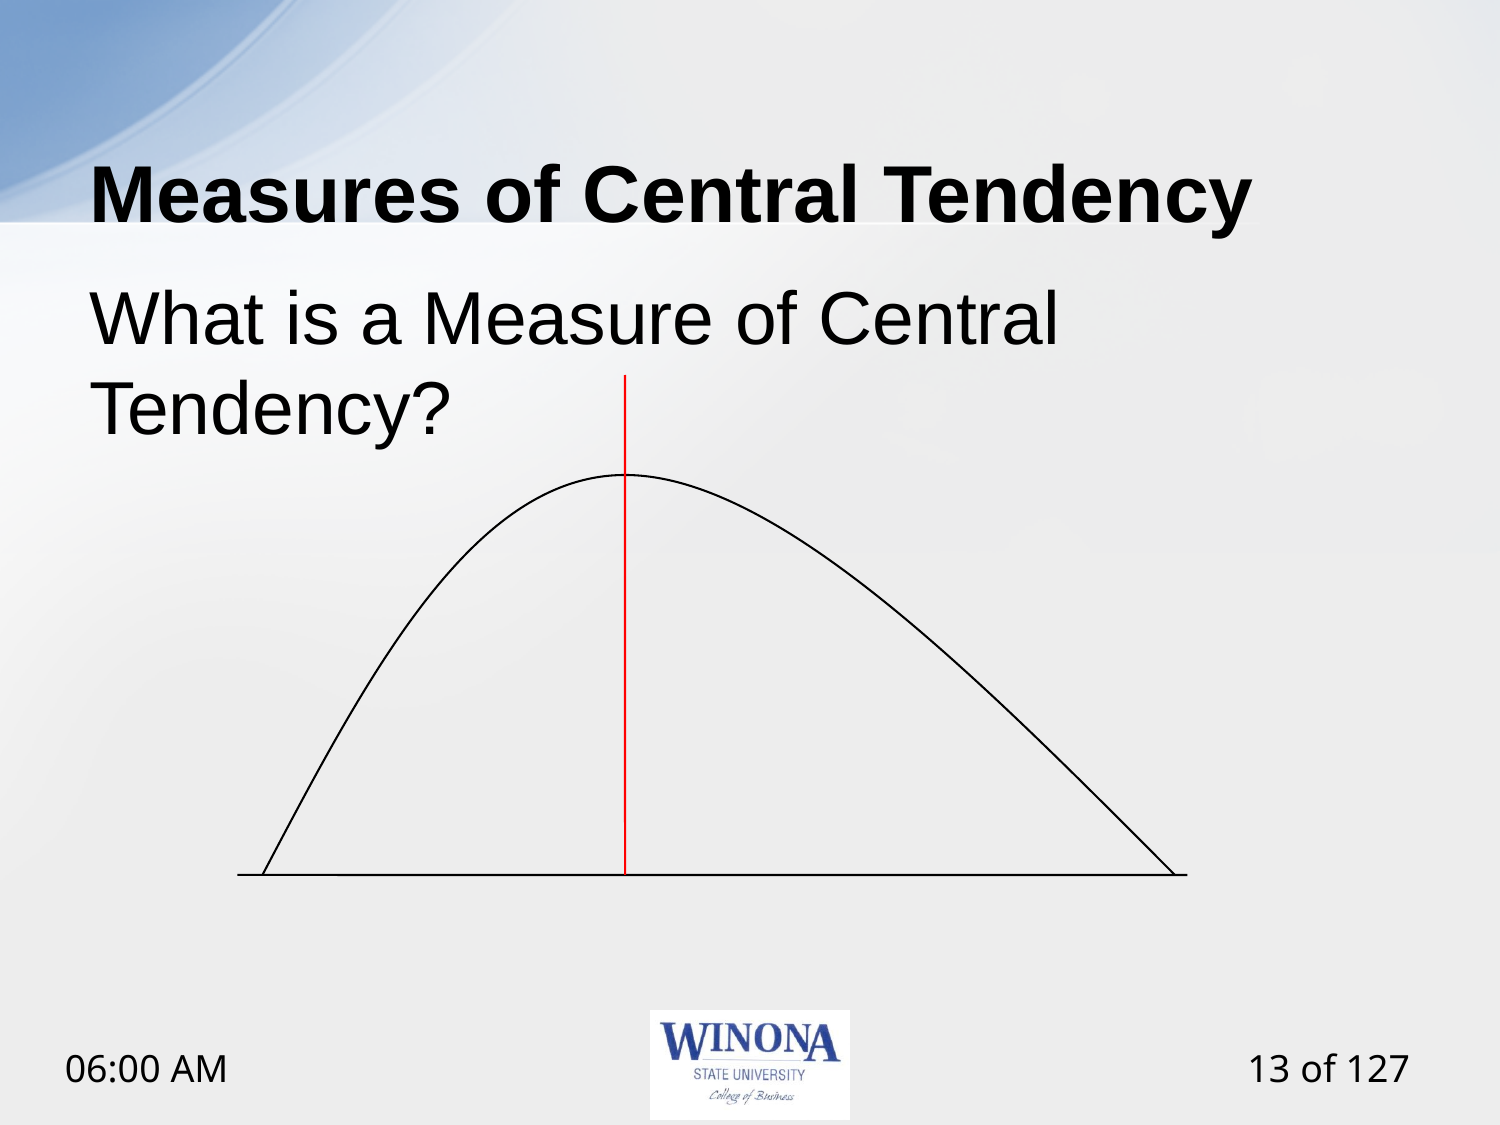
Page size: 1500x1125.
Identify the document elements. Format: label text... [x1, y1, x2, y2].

text_box [262, 474, 1175, 875]
picture [0, 0, 1500, 1125]
title Measures of Central Tendency [75, 58, 1425, 247]
list What is a Measure of Central Tendency? [75, 262, 1425, 1005]
